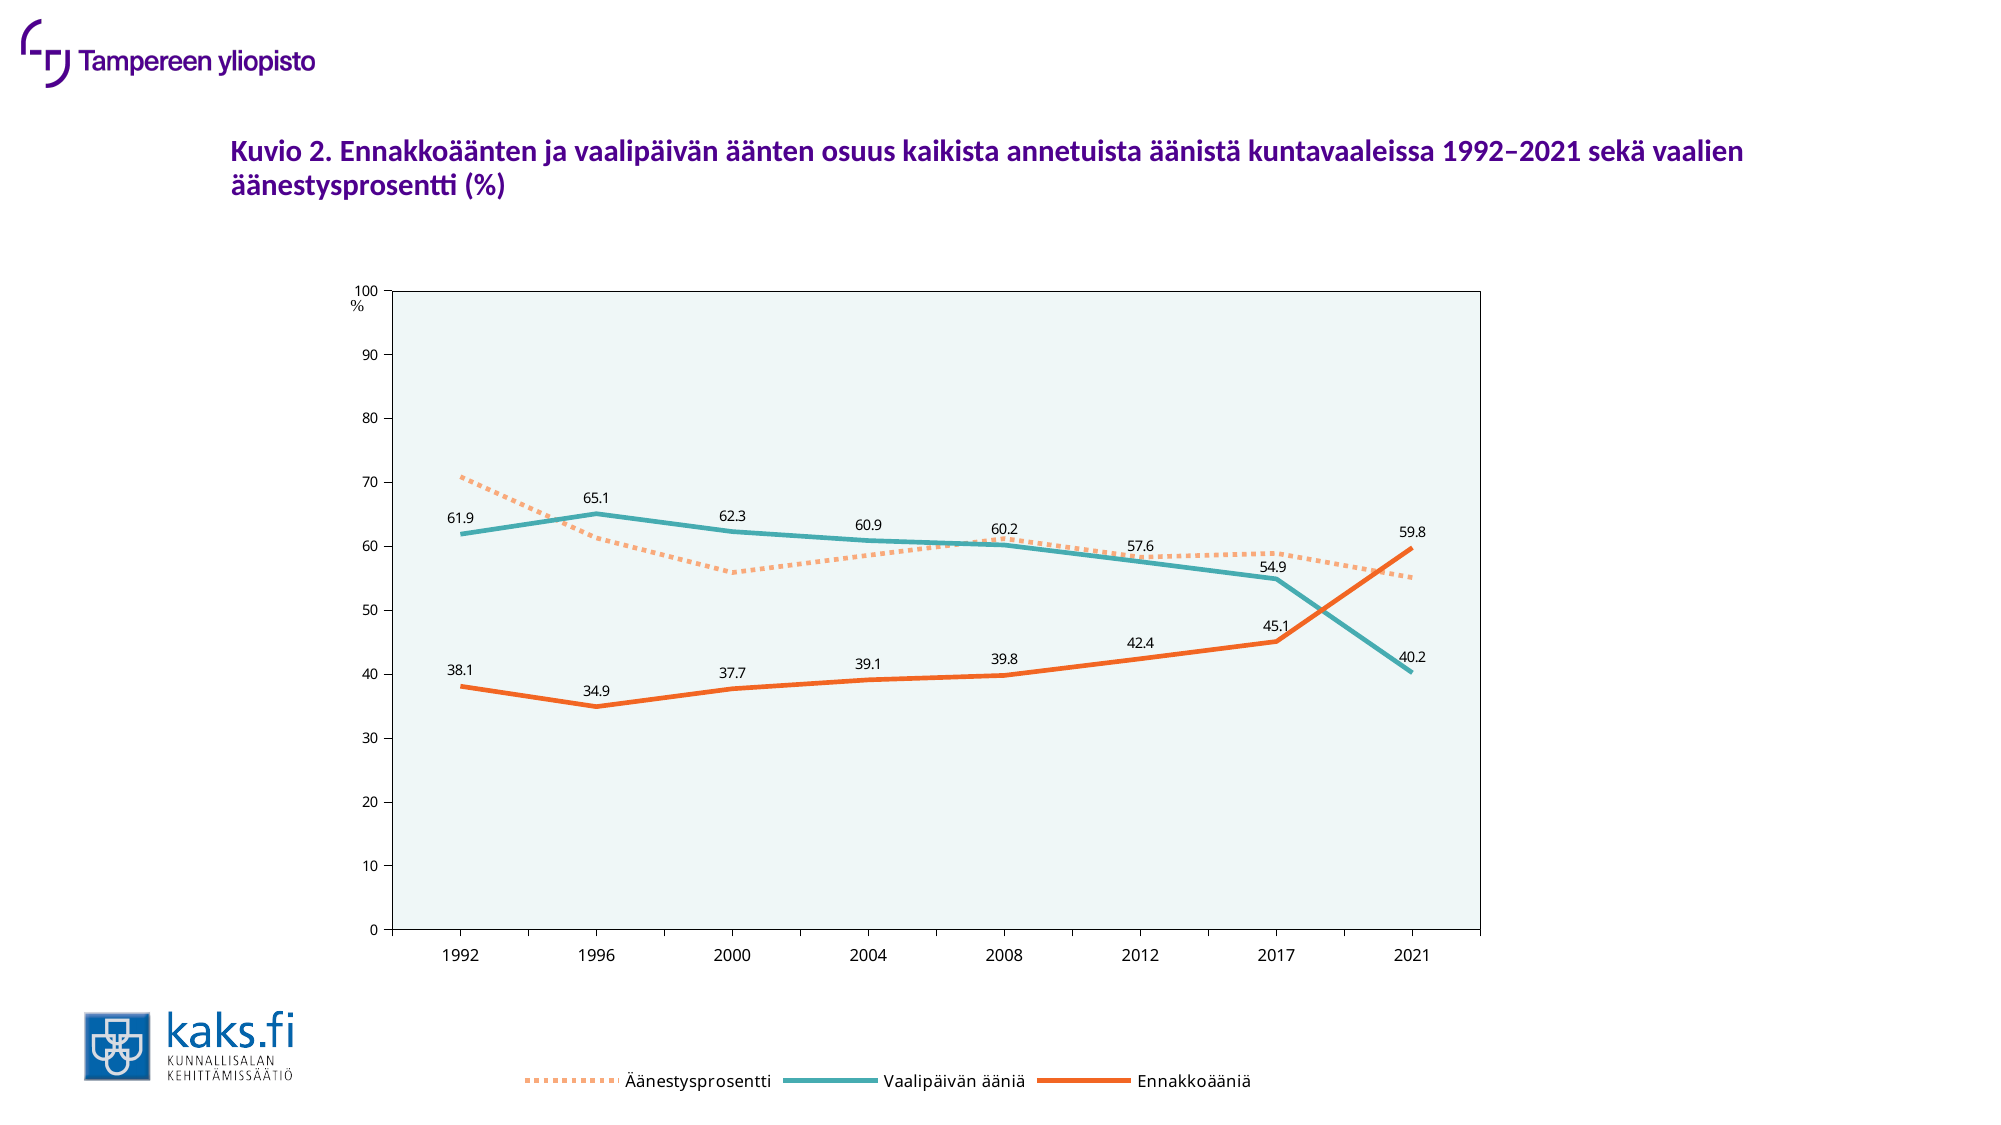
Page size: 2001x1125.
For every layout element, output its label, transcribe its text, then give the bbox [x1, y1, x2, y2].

picture [20, 18, 315, 88]
picture [67, 993, 310, 1099]
chart [294, 277, 1483, 1099]
title Kuvio 2. Ennakkoäänten ja vaalipäivän äänten osuus kaikista annetuista äänistä kuntavaaleissa 1992–2021 sekä vaalien äänestysprosentti (%) [215, 127, 1941, 234]
